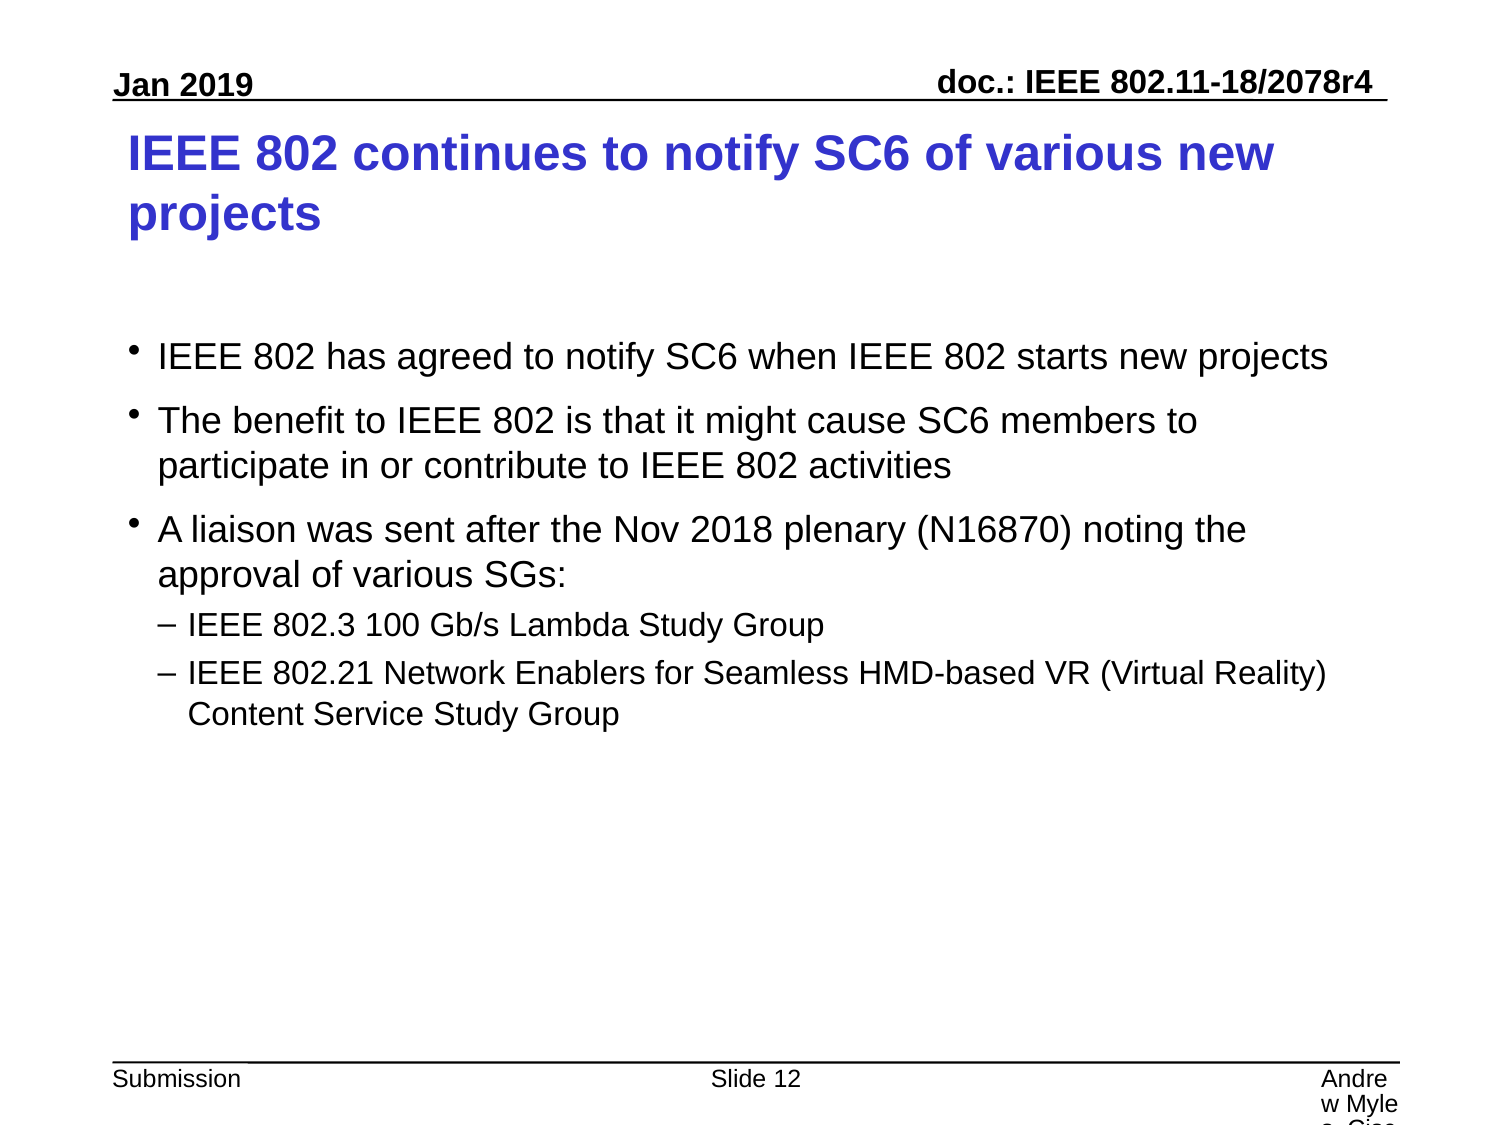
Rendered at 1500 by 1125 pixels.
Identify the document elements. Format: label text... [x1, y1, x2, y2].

title IEEE 802 continues to notify SC6 of various new projects [112, 112, 1388, 288]
footer Andrew Myles, Cisco [1320, 1061, 1402, 1093]
slide_number Slide 12 [709, 1061, 803, 1093]
list IEEE 802 has agreed to notify SC6 when IEEE 802 starts new projects The benefit to IEEE 802 is that it might cause SC6 members to participate in or contribute to IEEE 802 activities A liaison was sent after the Nov 2018 plenary (N16870) noting the approval of various SGs: IEEE 802.3 100 Gb/s Lambda Study Group IEEE 802.21 Network Enablers for Seamless HMD-based VR (Virtual Reality) Content Service Study Group [112, 324, 1388, 1000]
